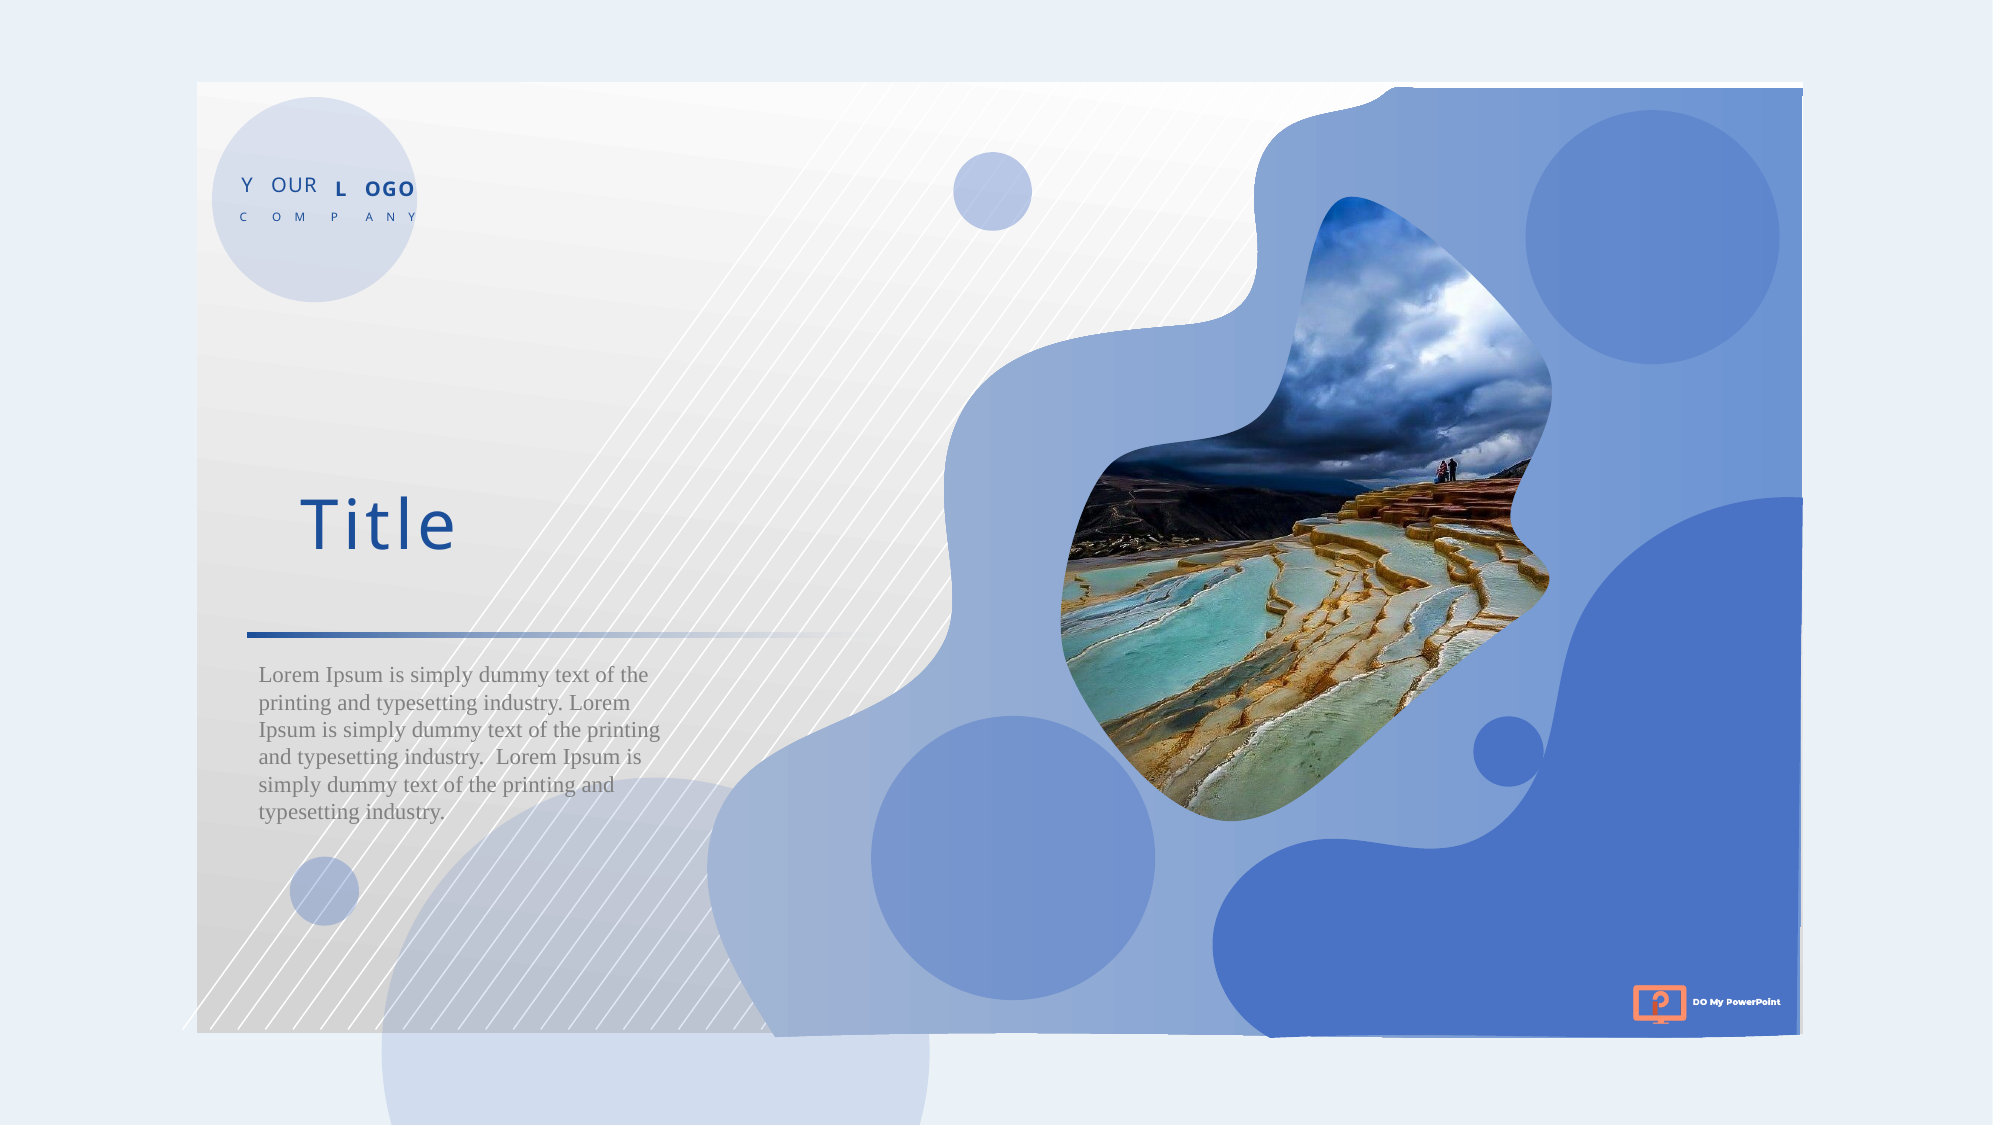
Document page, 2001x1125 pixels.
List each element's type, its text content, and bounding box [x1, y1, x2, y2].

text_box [236, 171, 429, 233]
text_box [275, 472, 482, 581]
picture [1632, 985, 1793, 1024]
text_box [1059, 195, 1554, 823]
text_box Lorem Ipsum is simply dummy text of the printing and typesetting industry. Lorem Ipsum is simply dummy text of the printing and typesetting industry. Lorem Ipsum is simply dummy text of the printing and typesetting industry. [243, 652, 704, 860]
